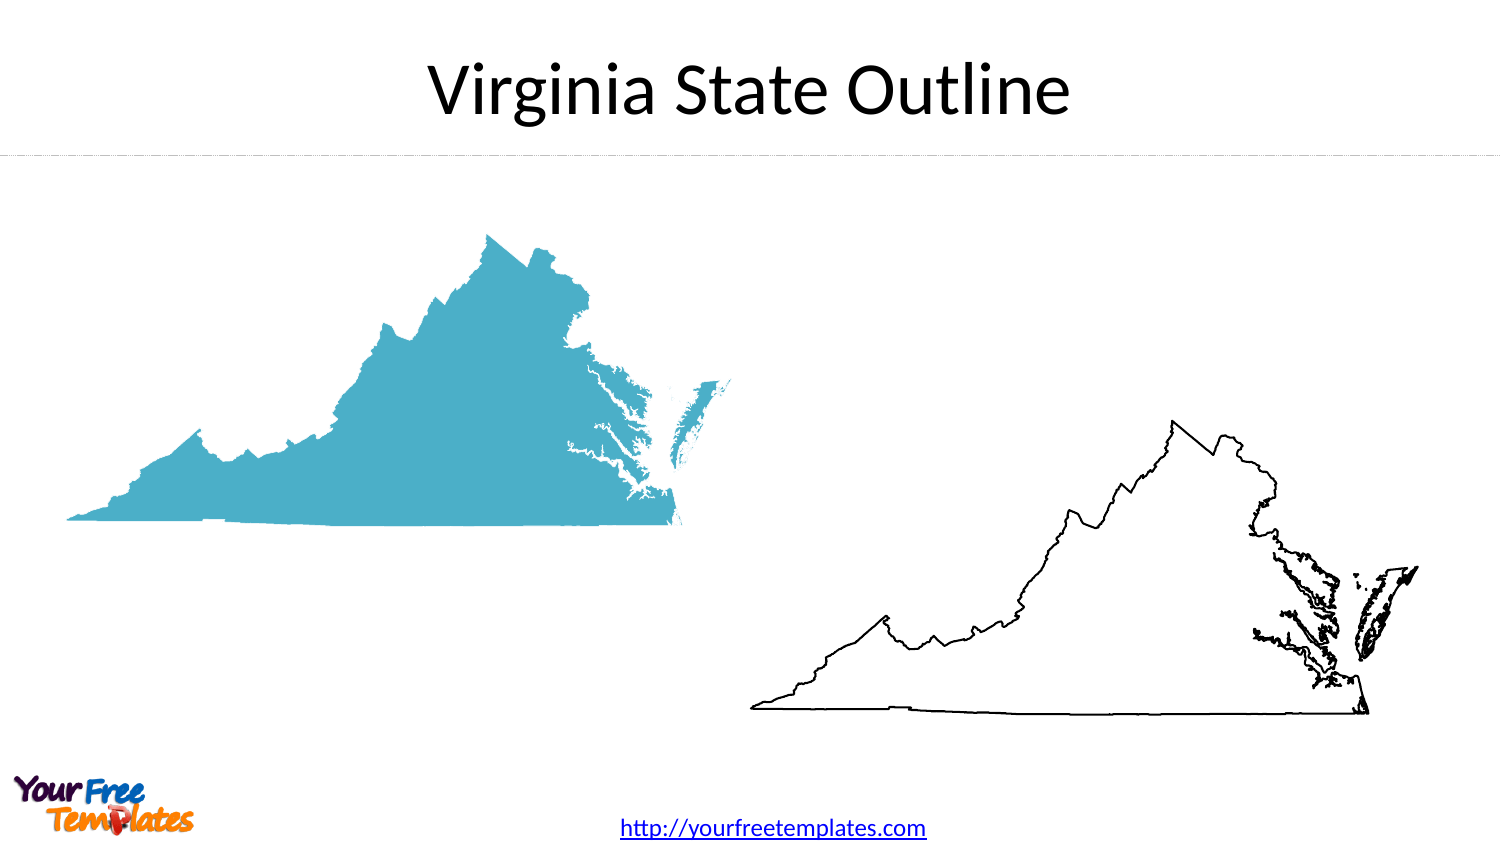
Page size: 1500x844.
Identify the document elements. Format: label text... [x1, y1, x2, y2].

picture [10, 768, 202, 839]
text_box [64, 232, 683, 527]
text_box [751, 420, 1369, 715]
text_box [1355, 566, 1418, 661]
text_box [669, 378, 732, 471]
title Virginia State Outline [75, 14, 1425, 155]
